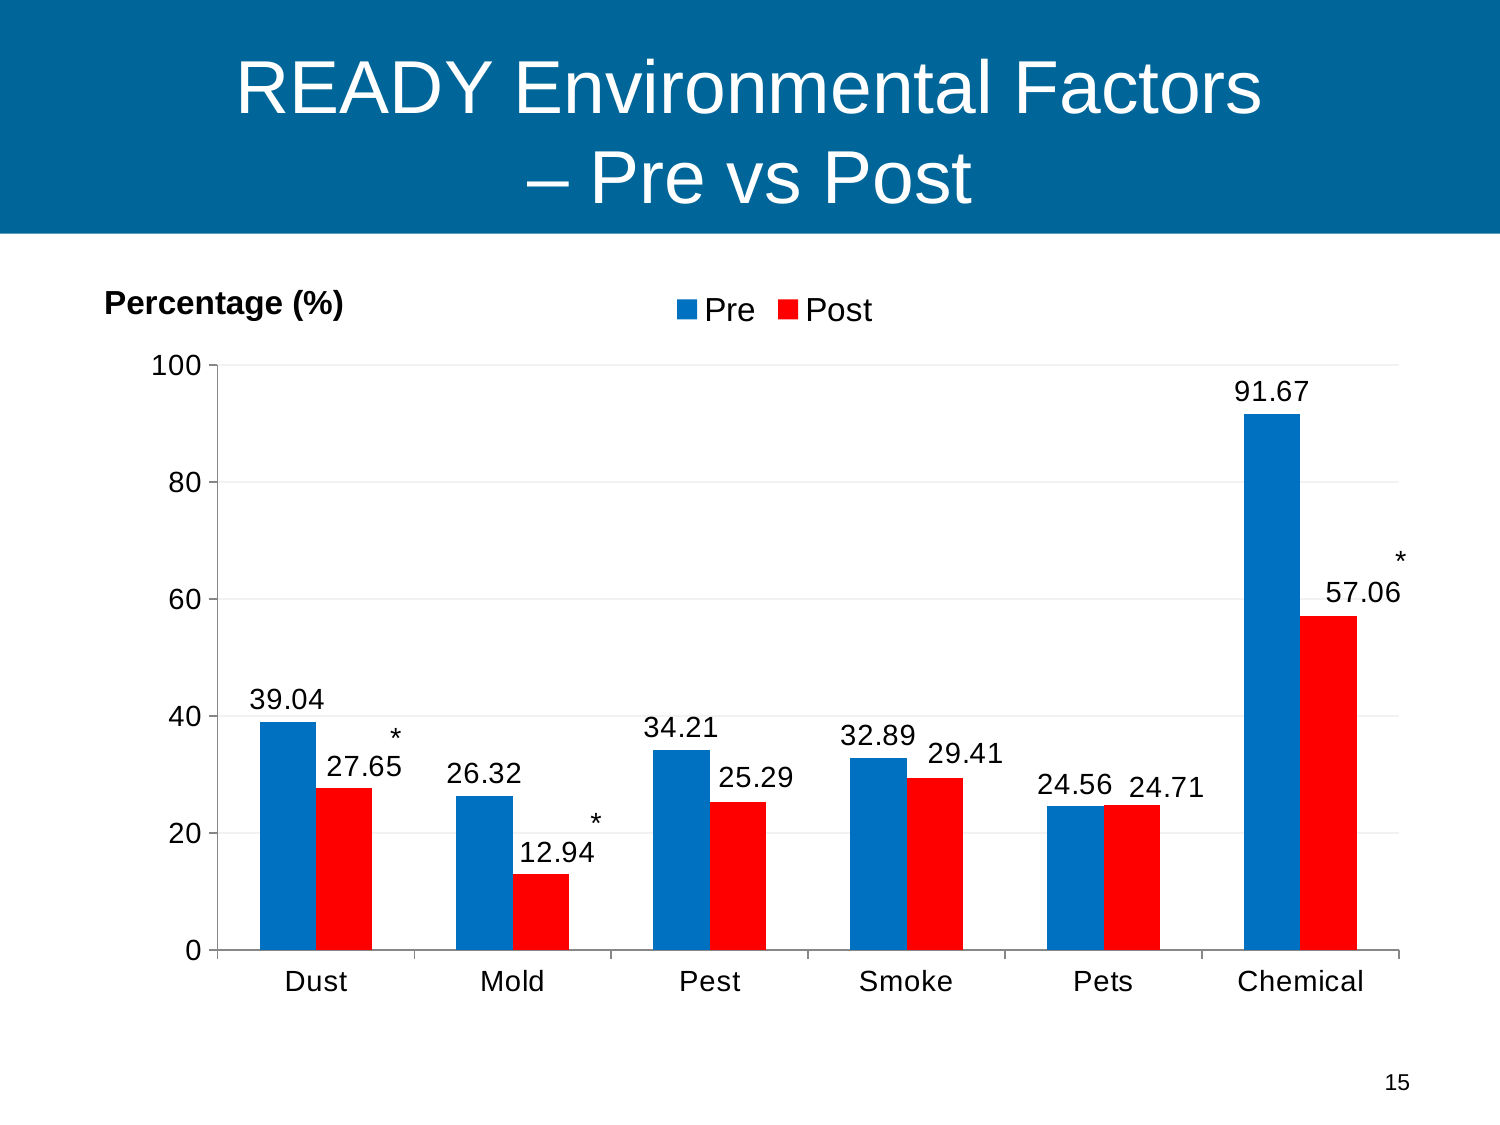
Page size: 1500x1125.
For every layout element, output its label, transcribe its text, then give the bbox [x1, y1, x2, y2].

slide_number 15 [1074, 1024, 1425, 1103]
text_box Percentage (%) [89, 273, 123, 329]
chart [124, 273, 1426, 1013]
title READY Environmental Factors – Pre vs Post [74, 37, 1426, 221]
